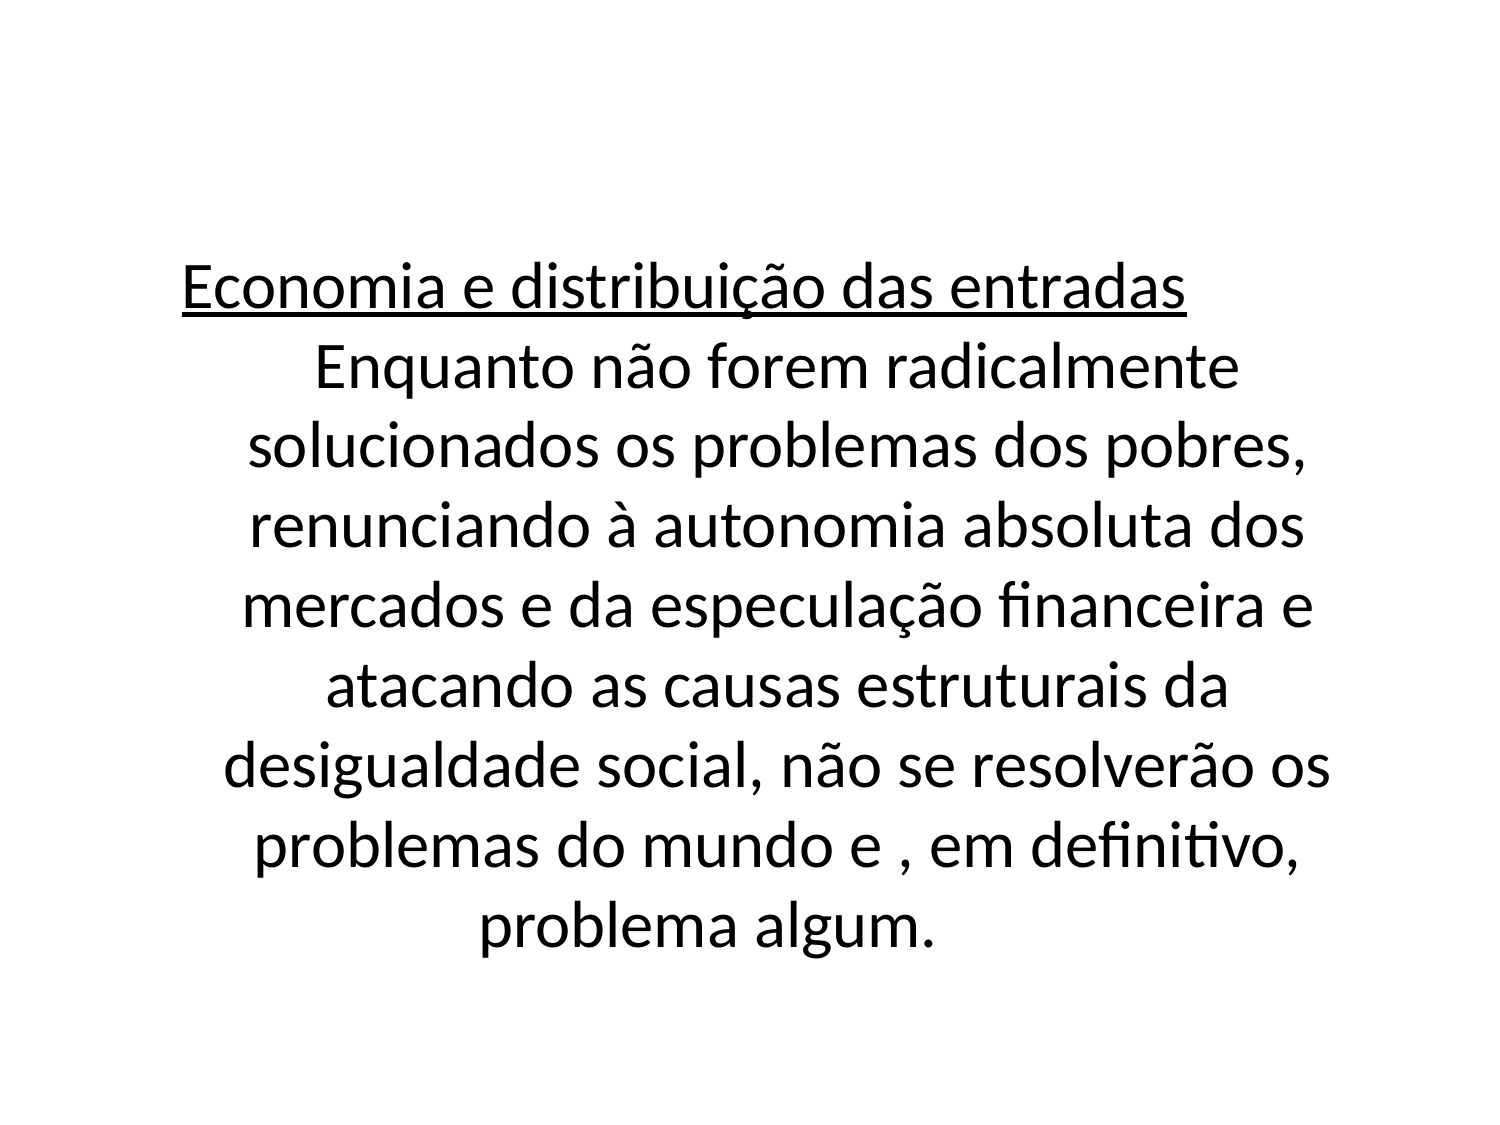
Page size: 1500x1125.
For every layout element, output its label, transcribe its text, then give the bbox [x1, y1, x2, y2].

list Economia e distribuição das entradas Enquanto não forem radicalmente solucionados os problemas dos pobres, renunciando à autonomia absoluta dos mercados e da especulação financeira e atacando as causas estruturais da desigualdade social, não se resolverão os problemas do mundo e , em definitivo, problema algum. [75, 140, 1425, 1005]
